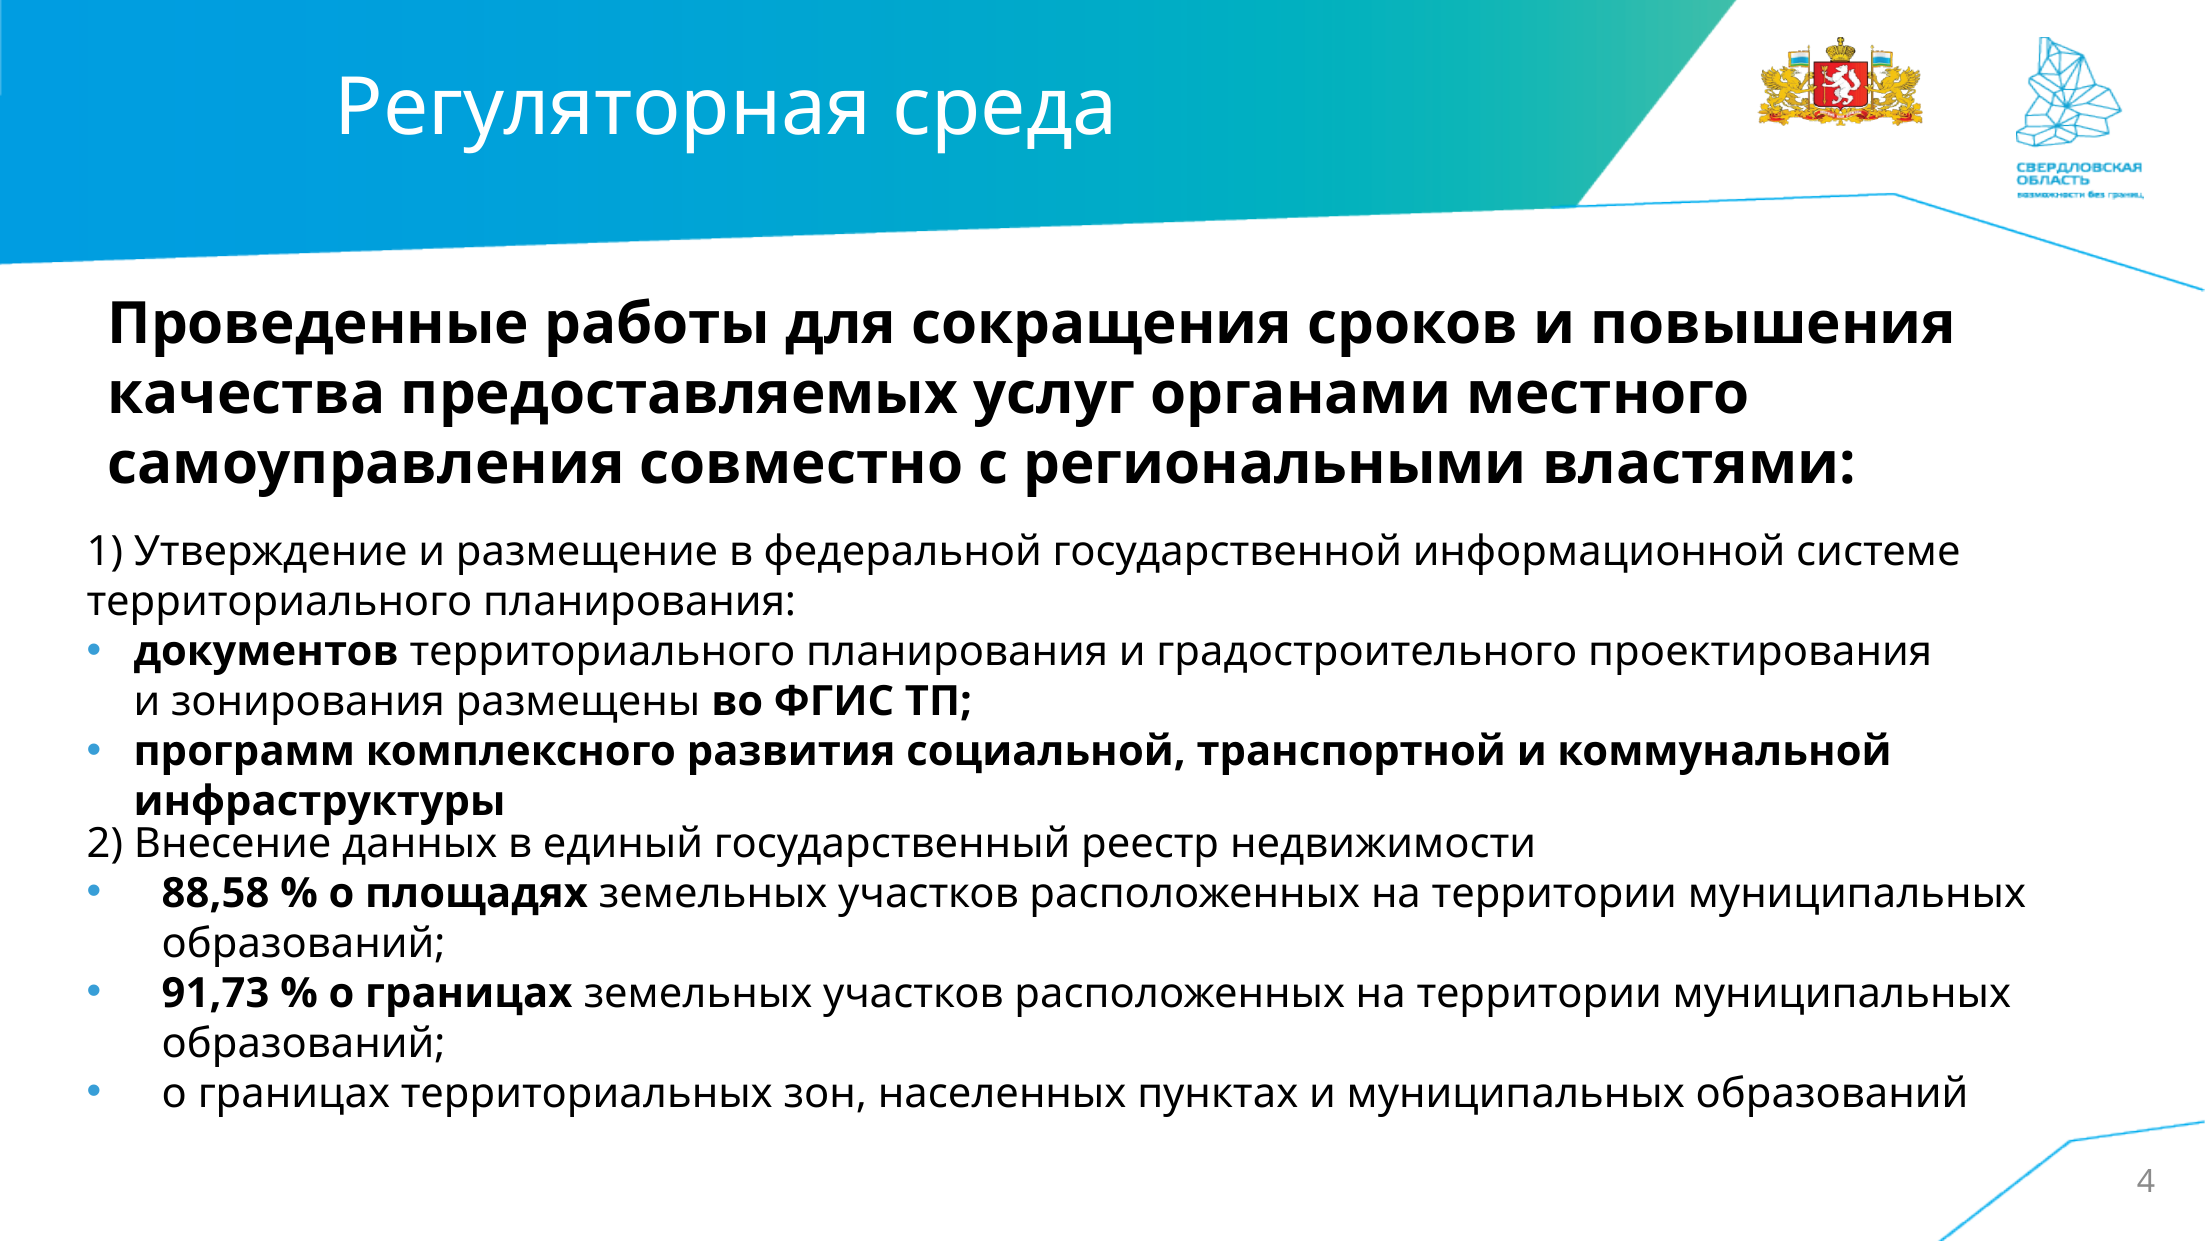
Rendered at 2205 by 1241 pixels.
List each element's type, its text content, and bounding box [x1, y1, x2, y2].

title Регуляторная среда [319, 14, 1546, 202]
text_box Проведенные работы для сокращения сроков и повышения качества предоставляемых услуг органами местного самоуправления совместно с региональными властями: [93, 277, 2150, 516]
text_box 1) Утверждение и размещение в федеральной государственной информационной системе территориального планирования: документов территориального планирования и градостроительного проектирования и зонирования размещены во ФГИС ТП; программ комплексного развития социальной, транспортной и коммунальной инфраструктуры [71, 516, 2171, 808]
slide_number 4 [1674, 1149, 2171, 1216]
picture [0, 0, 2205, 292]
picture [1893, 1115, 2205, 1241]
text_box 2) Внесение данных в единый государственный реестр недвижимости 88,58 % о площадях земельных участков расположенных на территории муниципальных образований; 91,73 % о границах земельных участков расположенных на территории муниципальных образований; о границах территориальных зон, населенных пунктах и муниципальных образований [71, 808, 2193, 1123]
